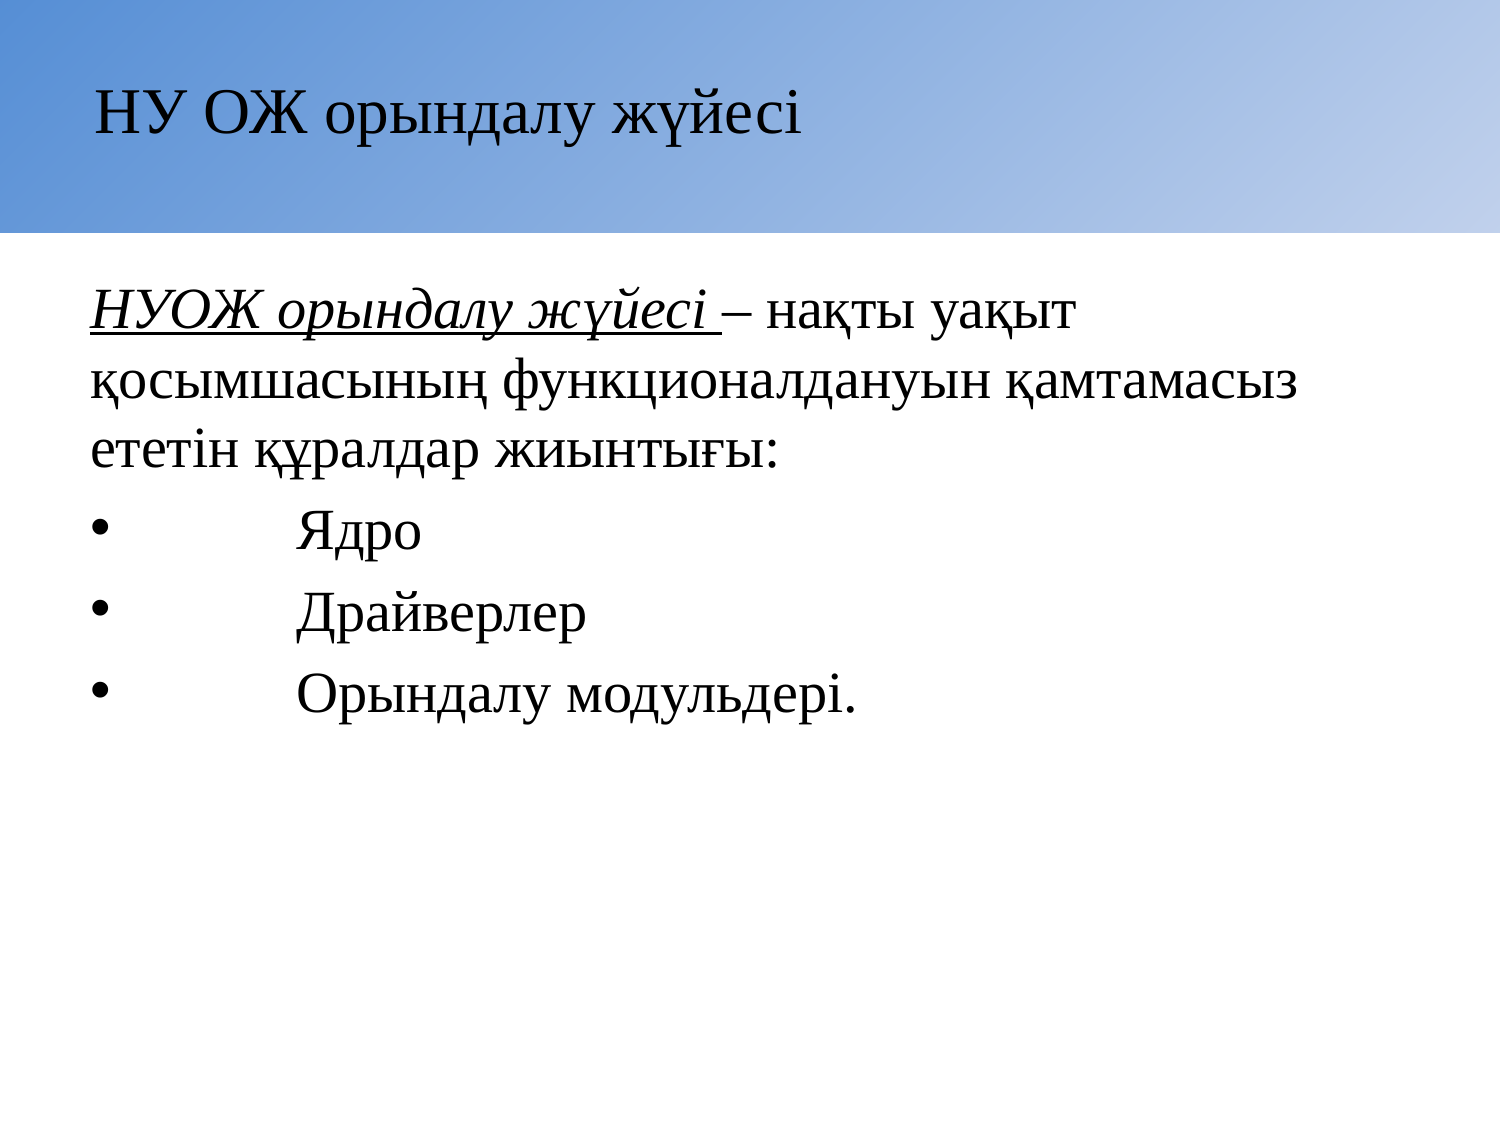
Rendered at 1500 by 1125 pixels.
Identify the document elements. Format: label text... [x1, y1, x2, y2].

list НУОЖ орындалу жүйесі – нақты уақыт қосымшасының функционалдануын қамтамасыз ететін құралдар жиынтығы: Ядро Драйверлер Орындалу модульдері. [75, 262, 1425, 1005]
title НУ ОЖ орындалу жүйесі [0, 0, 1500, 233]
